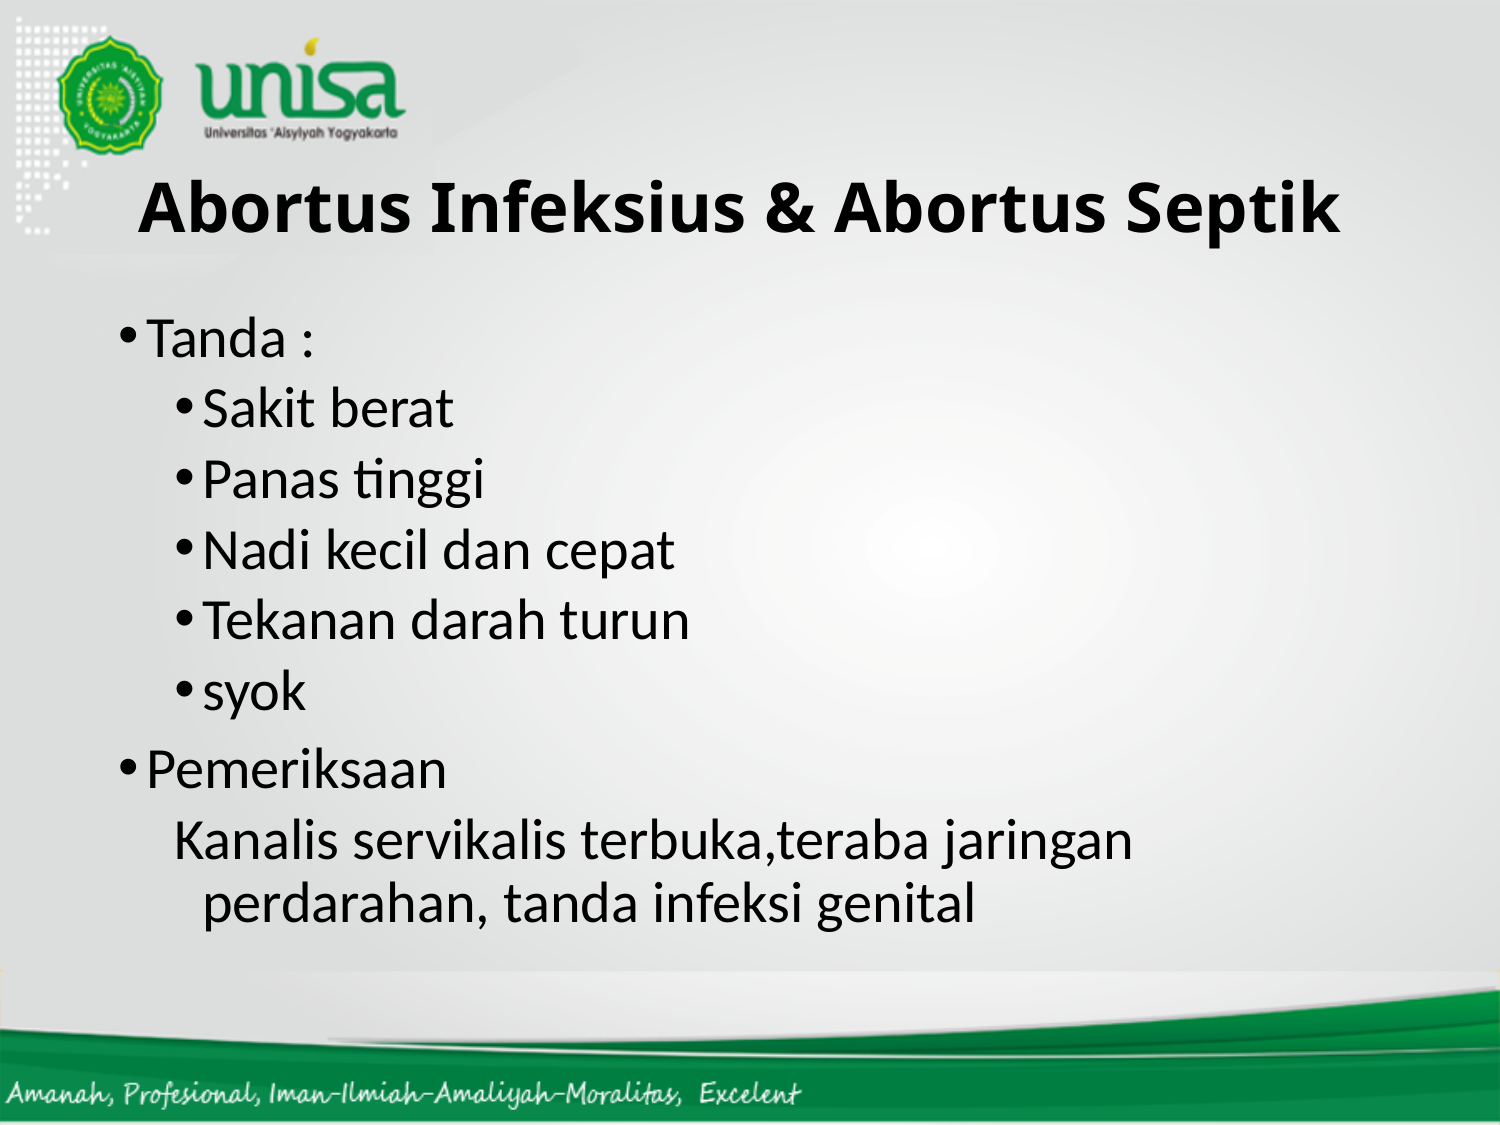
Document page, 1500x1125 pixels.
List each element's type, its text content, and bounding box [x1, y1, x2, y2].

picture [0, 0, 1500, 1125]
title Abortus Infeksius & Abortus Septik [123, 101, 1418, 320]
list Tanda : Sakit berat Panas tinggi Nadi kecil dan cepat Tekanan darah turun syok Pemeriksaan Kanalis servikalis terbuka,teraba jaringan perdarahan, tanda infeksi genital [103, 299, 1397, 1014]
